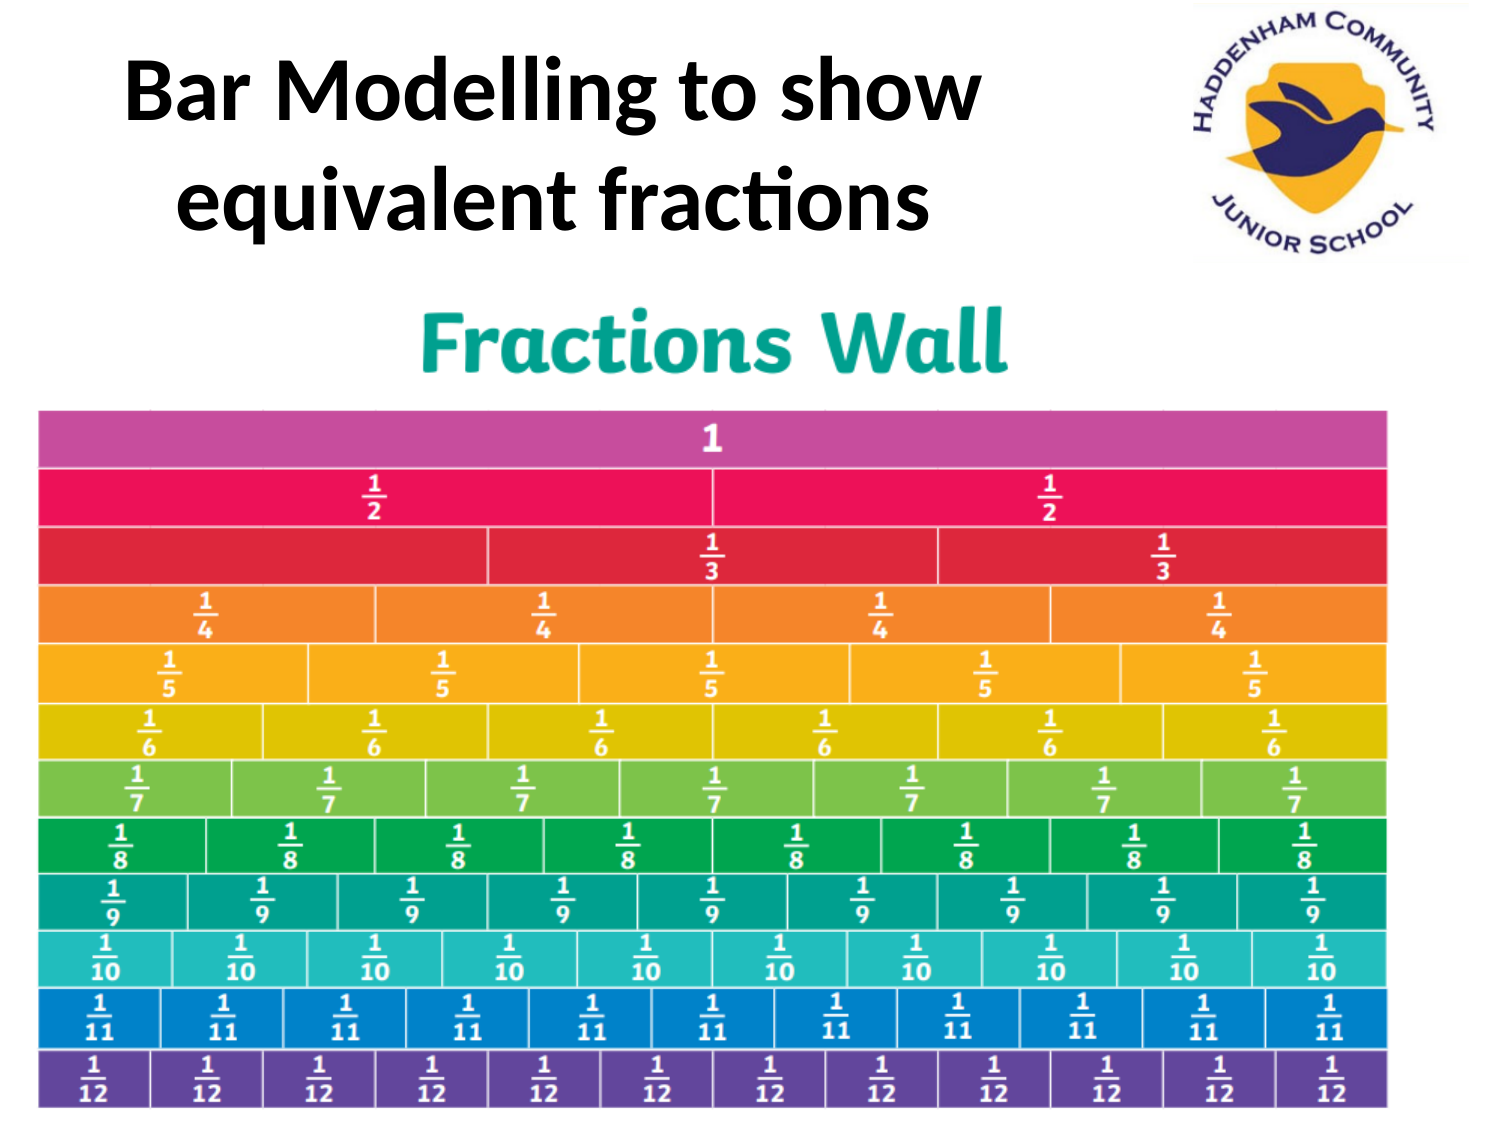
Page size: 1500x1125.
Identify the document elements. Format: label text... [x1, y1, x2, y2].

picture [31, 283, 1426, 1123]
picture [1193, 3, 1469, 263]
title Bar Modelling to show equivalent fractions [75, 45, 1032, 233]
